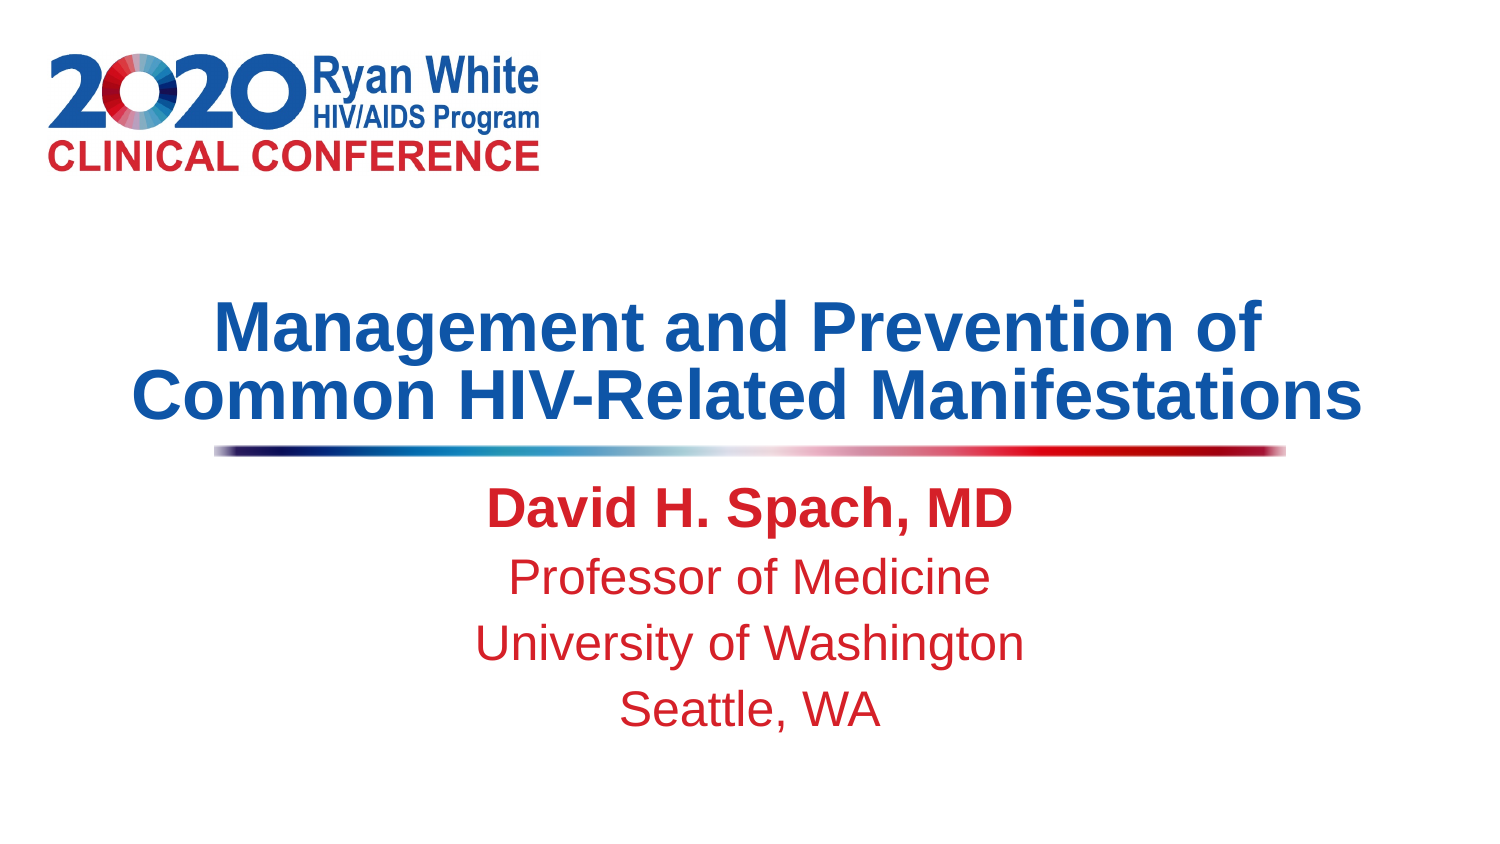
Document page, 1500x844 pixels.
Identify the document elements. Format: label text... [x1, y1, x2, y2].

picture [235, 447, 1266, 455]
subtitle David H. Spach, MD Professor of Medicine University of Washington Seattle, WA [112, 456, 1388, 782]
title Management and Prevention of Common HIV-Related Manifestations [110, 244, 1386, 441]
picture [47, 51, 541, 176]
